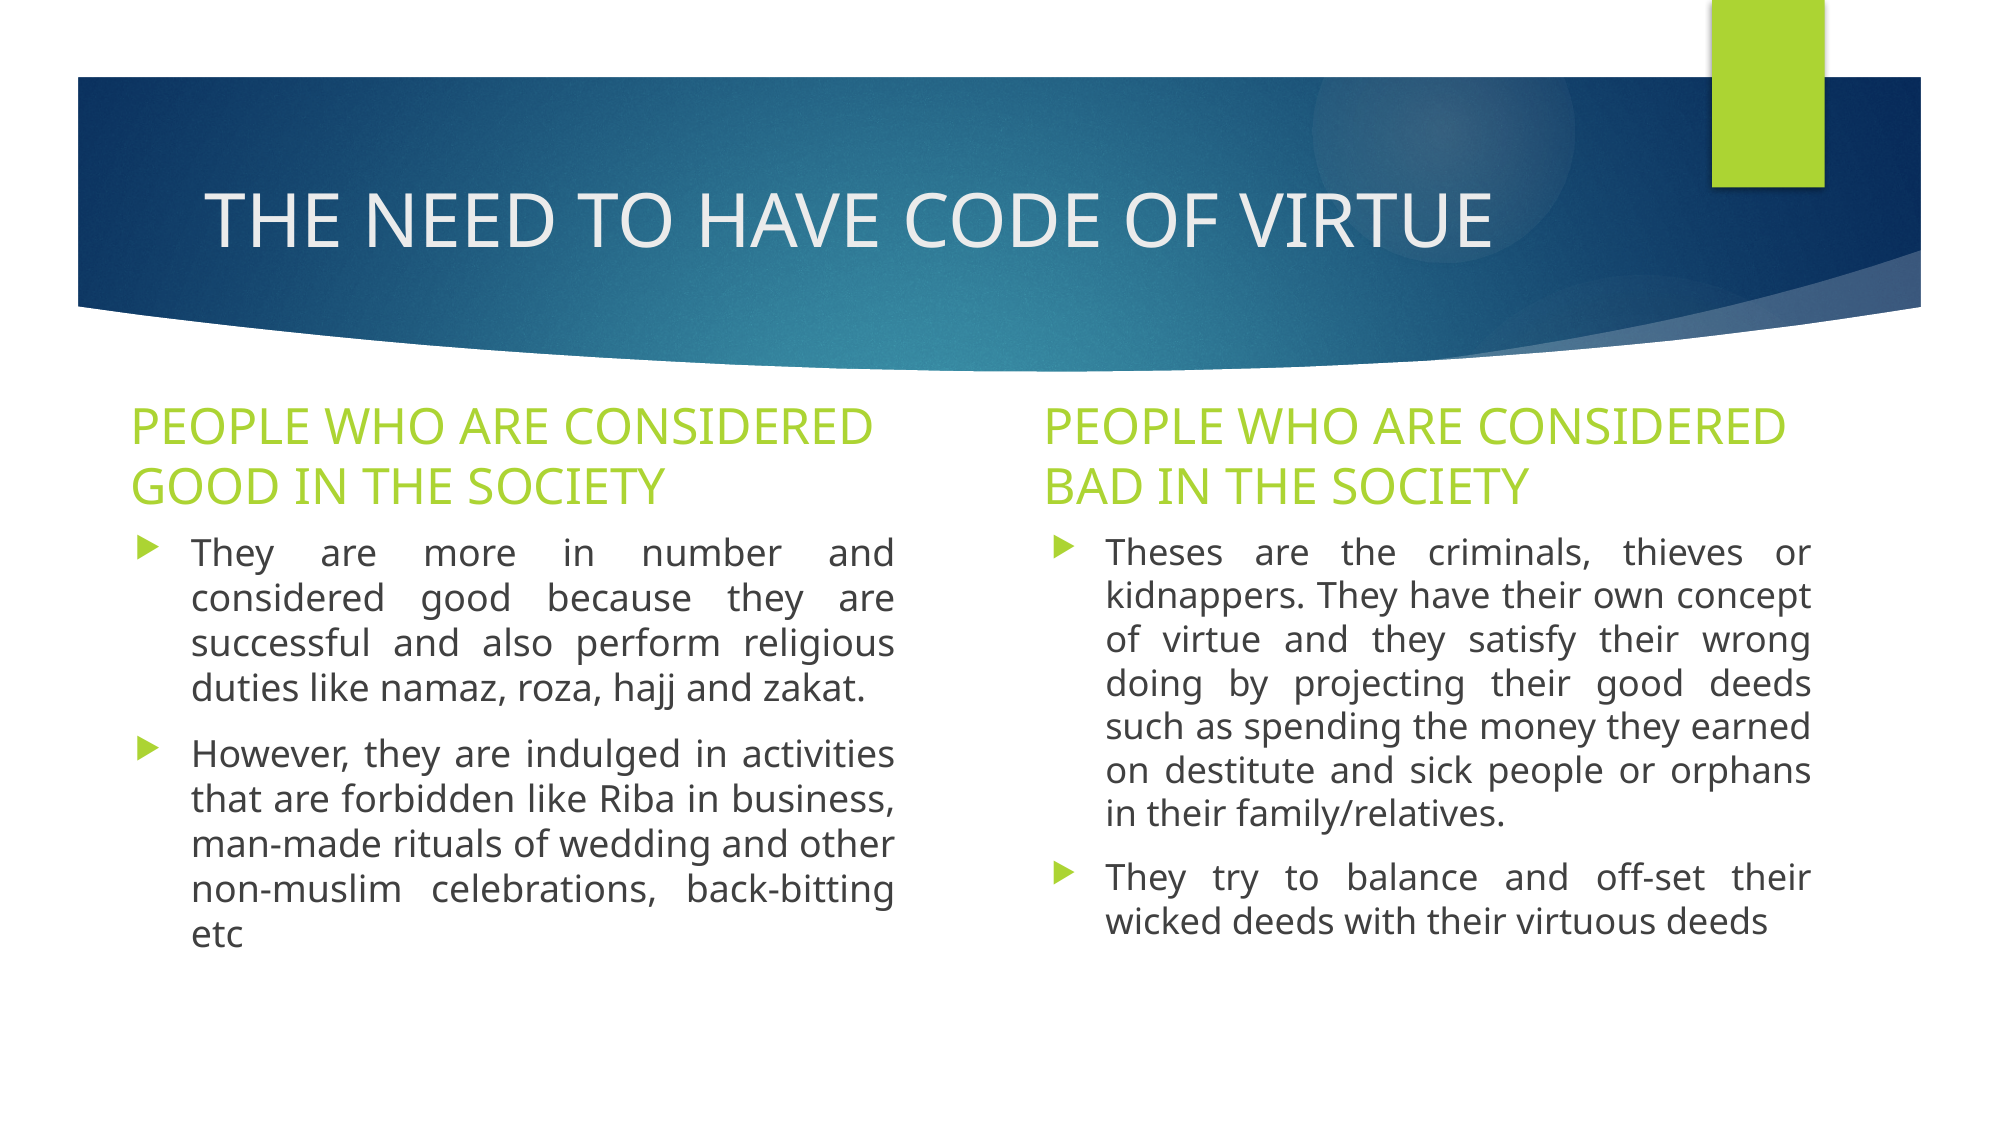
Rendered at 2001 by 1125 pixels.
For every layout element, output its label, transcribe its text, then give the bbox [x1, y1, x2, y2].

list They are more in number and considered good because they are successful and also perform religious duties like namaz, roza, hajj and zakat. However, they are indulged in activities that are forbidden like Riba in business, man-made rituals of wedding and other non-muslim celebrations, back-bitting etc [119, 521, 912, 988]
list PEOPLE WHO ARE CONSIDERED GOOD IN THE SOCIETY [115, 427, 907, 522]
list Theses are the criminals, thieves or kidnappers. They have their own concept of virtue and they satisfy their wrong doing by projecting their good deeds such as spending the money they earned on destitute and sick people or orphans in their family/relatives. They try to balance and off-set their wicked deeds with their virtuous deeds [1035, 521, 1828, 988]
title THE NEED TO HAVE CODE OF VIRTUE [189, 159, 1627, 276]
list PEOPLE WHO ARE CONSIDERED BAD IN THE SOCIETY [1028, 427, 1821, 522]
